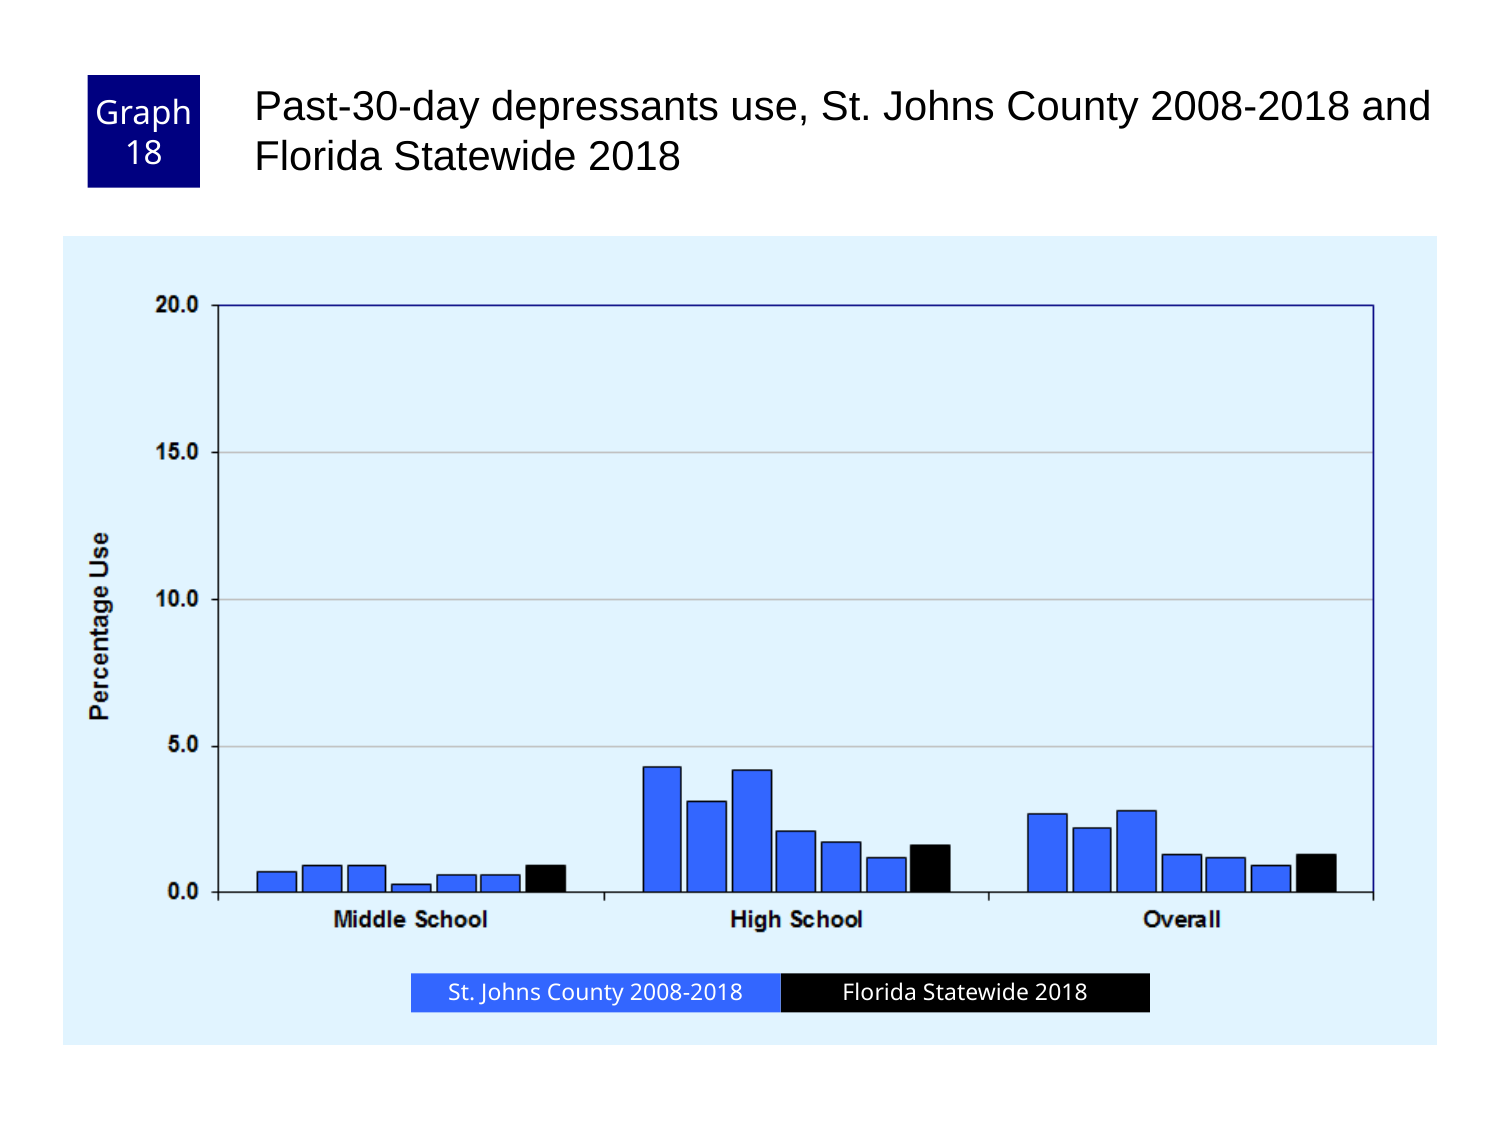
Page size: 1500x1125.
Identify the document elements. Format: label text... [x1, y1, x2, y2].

picture [62, 236, 1437, 1046]
text_box Graph 18 [87, 75, 200, 188]
text_box Past-30-day depressants use, St. Johns County 2008-2018 and Florida Statewide 2018 [249, 75, 1438, 200]
